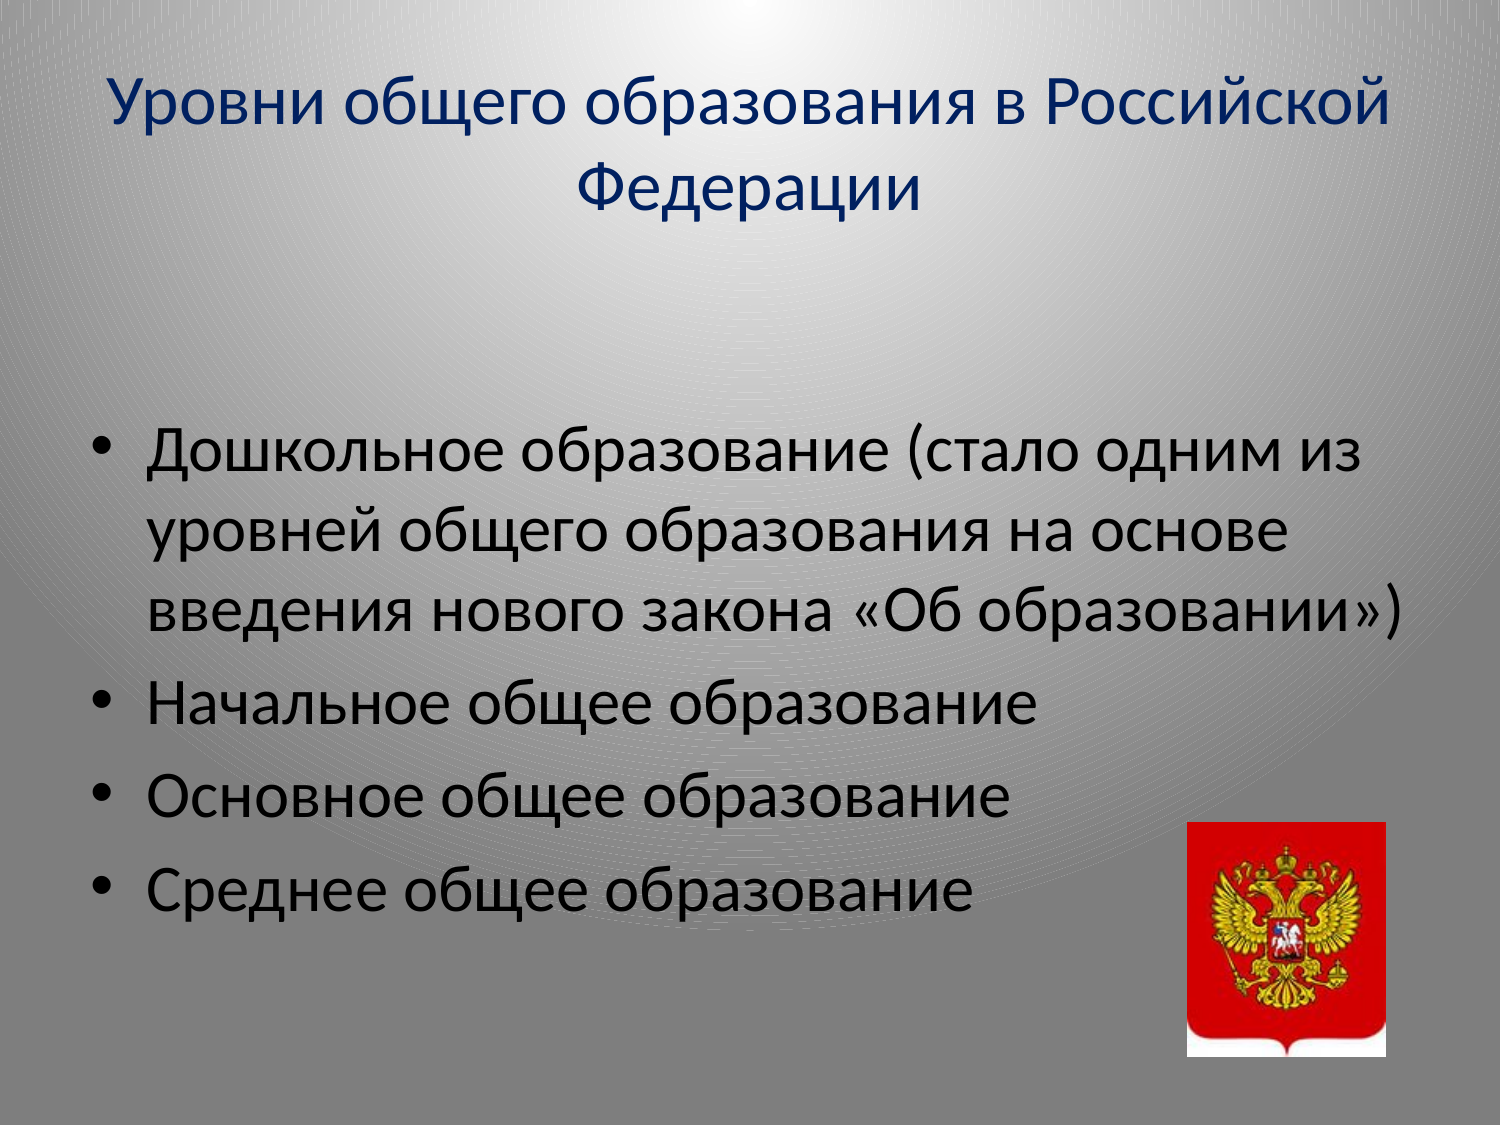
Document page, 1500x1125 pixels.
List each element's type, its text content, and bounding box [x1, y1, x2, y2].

list Дошкольное образование (стало одним из уровней общего образования на основе введения нового закона «Об образовании») Начальное общее образование Основное общее образование Среднее общее образование [75, 397, 1425, 1038]
title Уровни общего образования в Российской Федерации [75, 45, 1425, 233]
picture [1186, 822, 1386, 1057]
